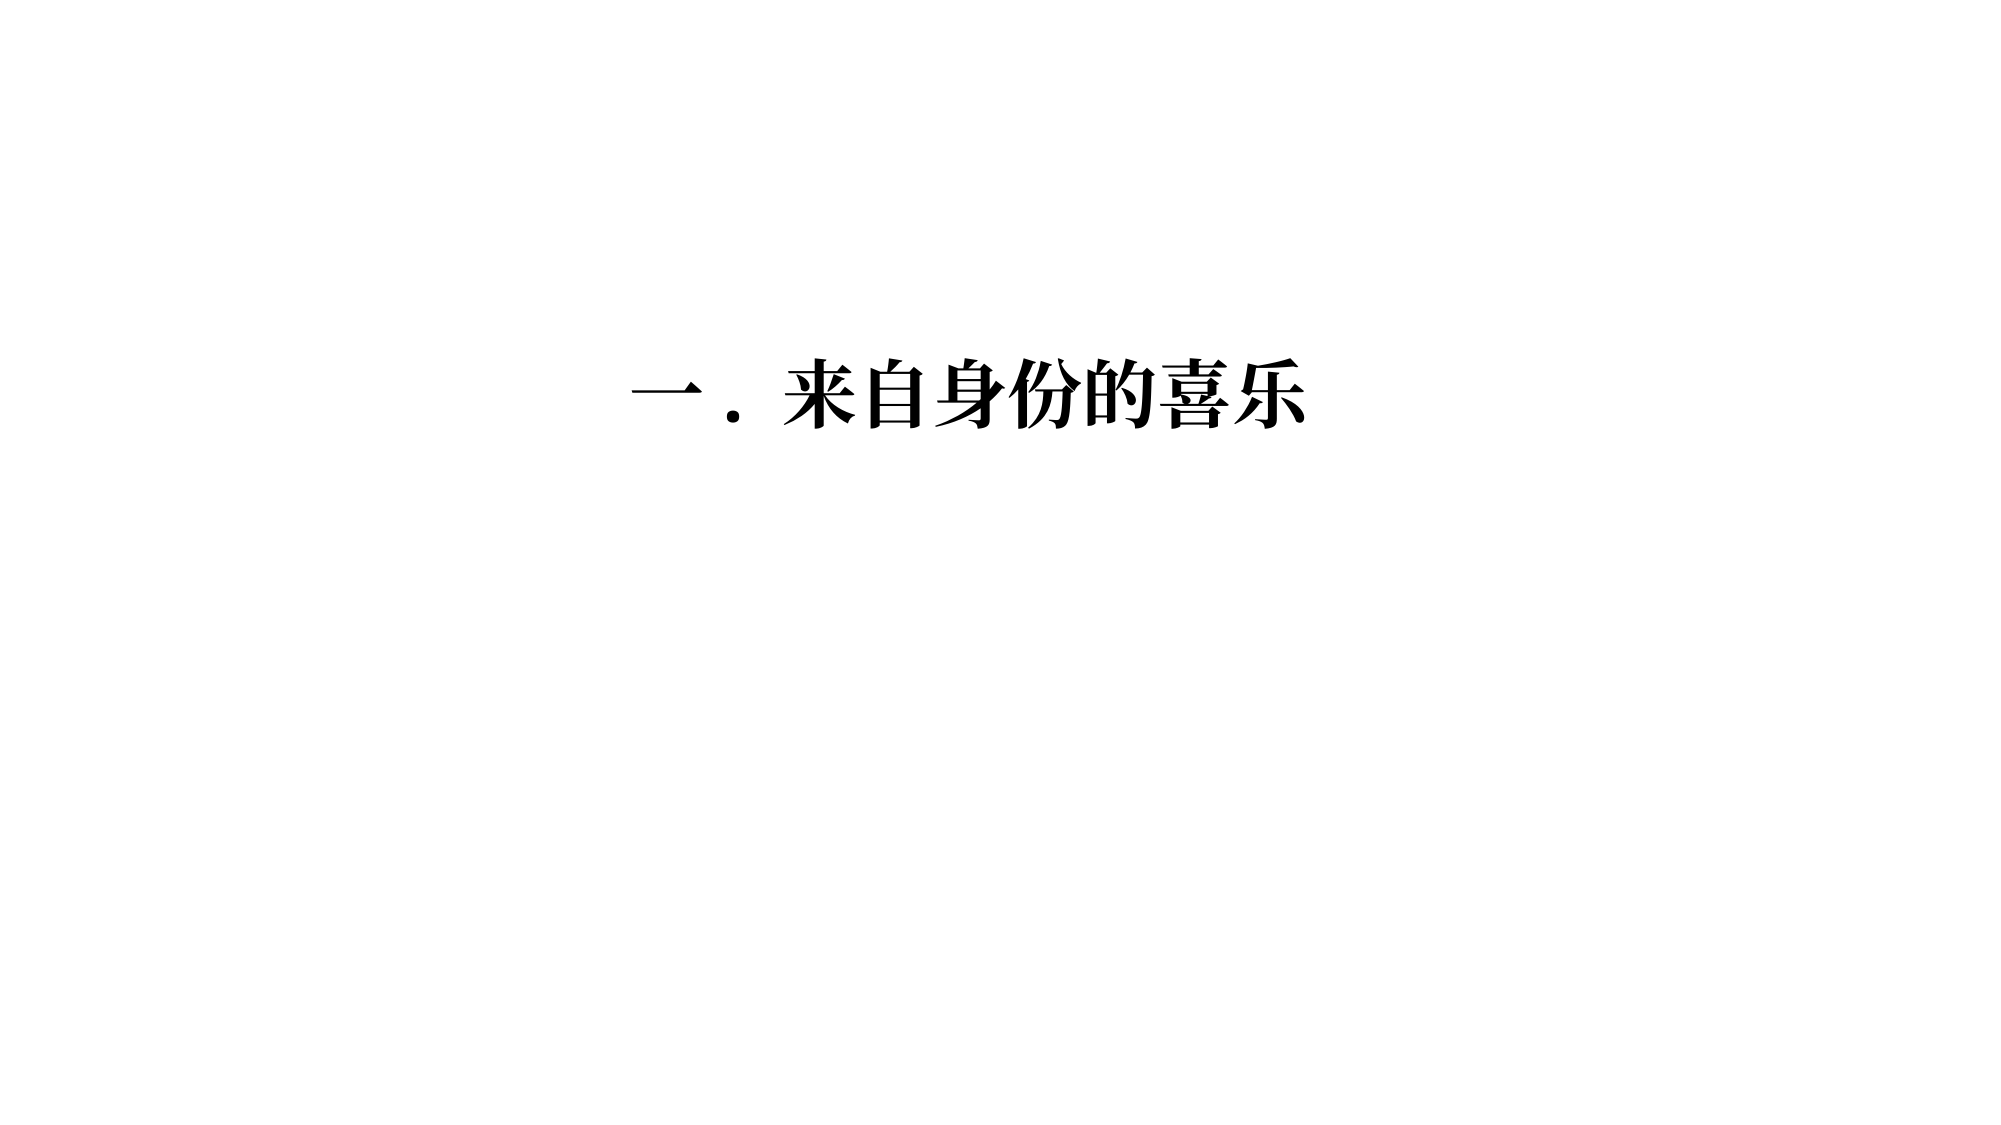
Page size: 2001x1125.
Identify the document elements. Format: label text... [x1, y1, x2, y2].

list 一. 来自身份的喜乐 [106, 349, 1831, 630]
